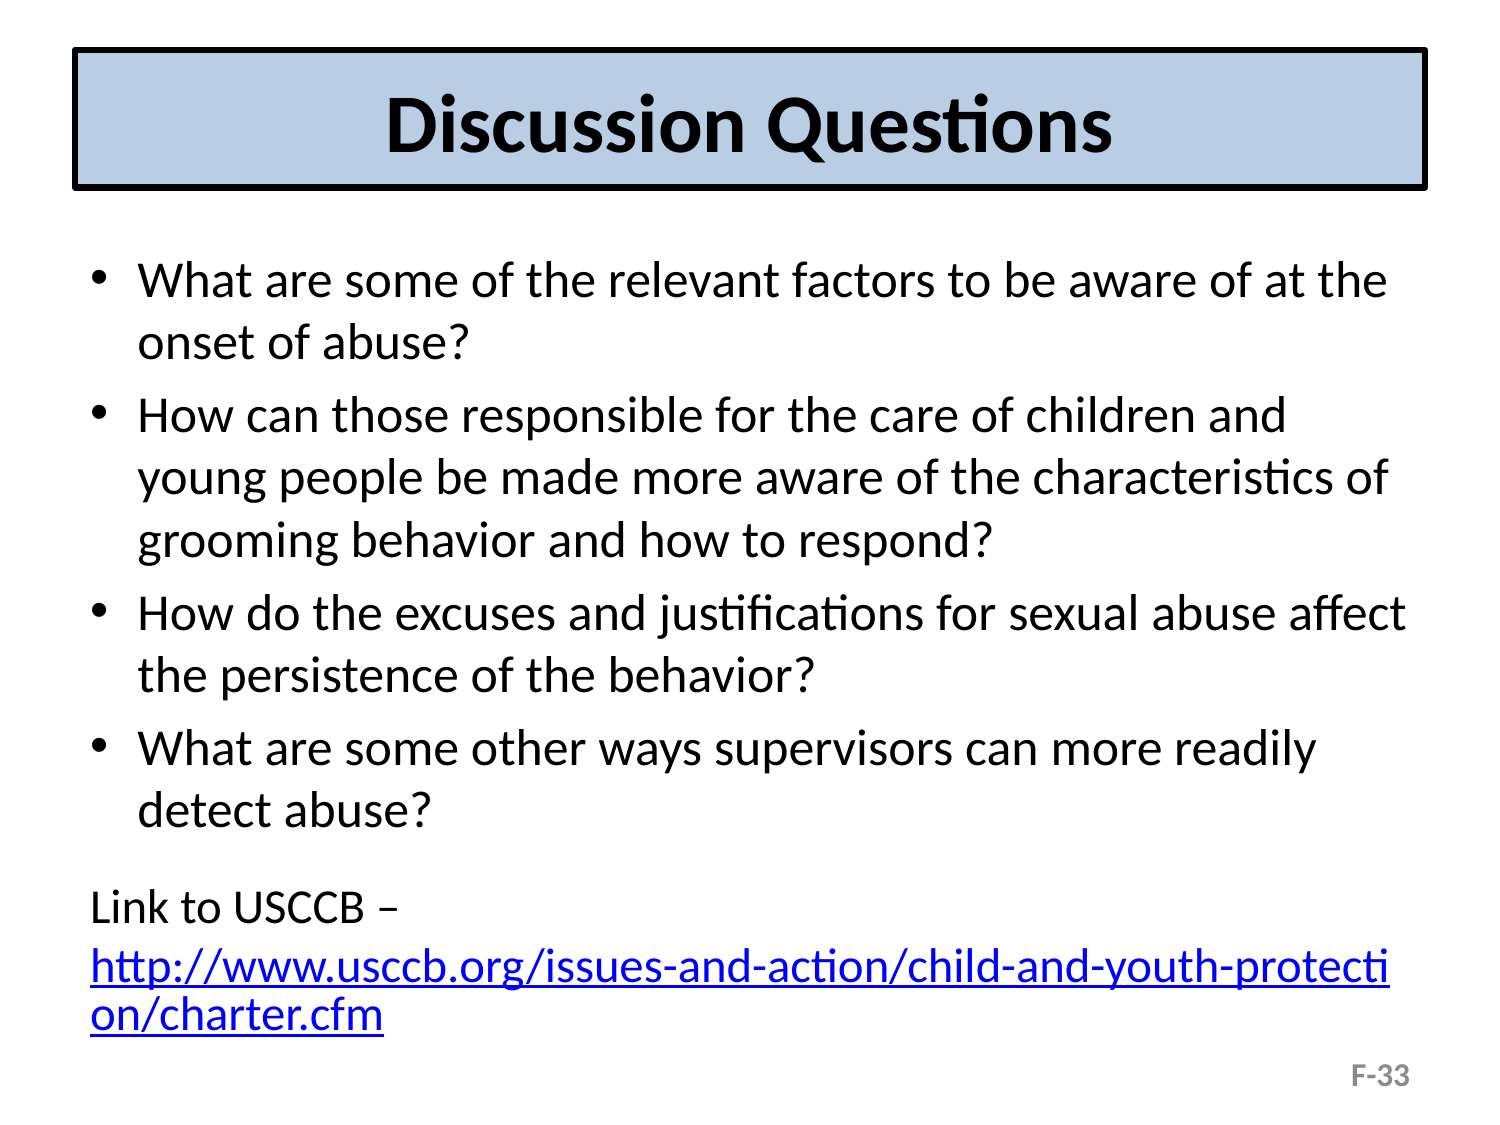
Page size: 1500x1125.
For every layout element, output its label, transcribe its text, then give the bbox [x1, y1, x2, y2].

slide_number F-33 [1074, 1042, 1425, 1103]
title Discussion Questions [75, 50, 1425, 188]
list What are some of the relevant factors to be aware of at the onset of abuse? How can those responsible for the care of children and young people be made more aware of the characteristics of grooming behavior and how to respond? How do the excuses and justifications for sexual abuse affect the persistence of the behavior? What are some other ways supervisors can more readily detect abuse? Link to USCCB – http://www.usccb.org/issues-and-action/child-and-youth-protection/charter.cfm [75, 237, 1425, 1063]
